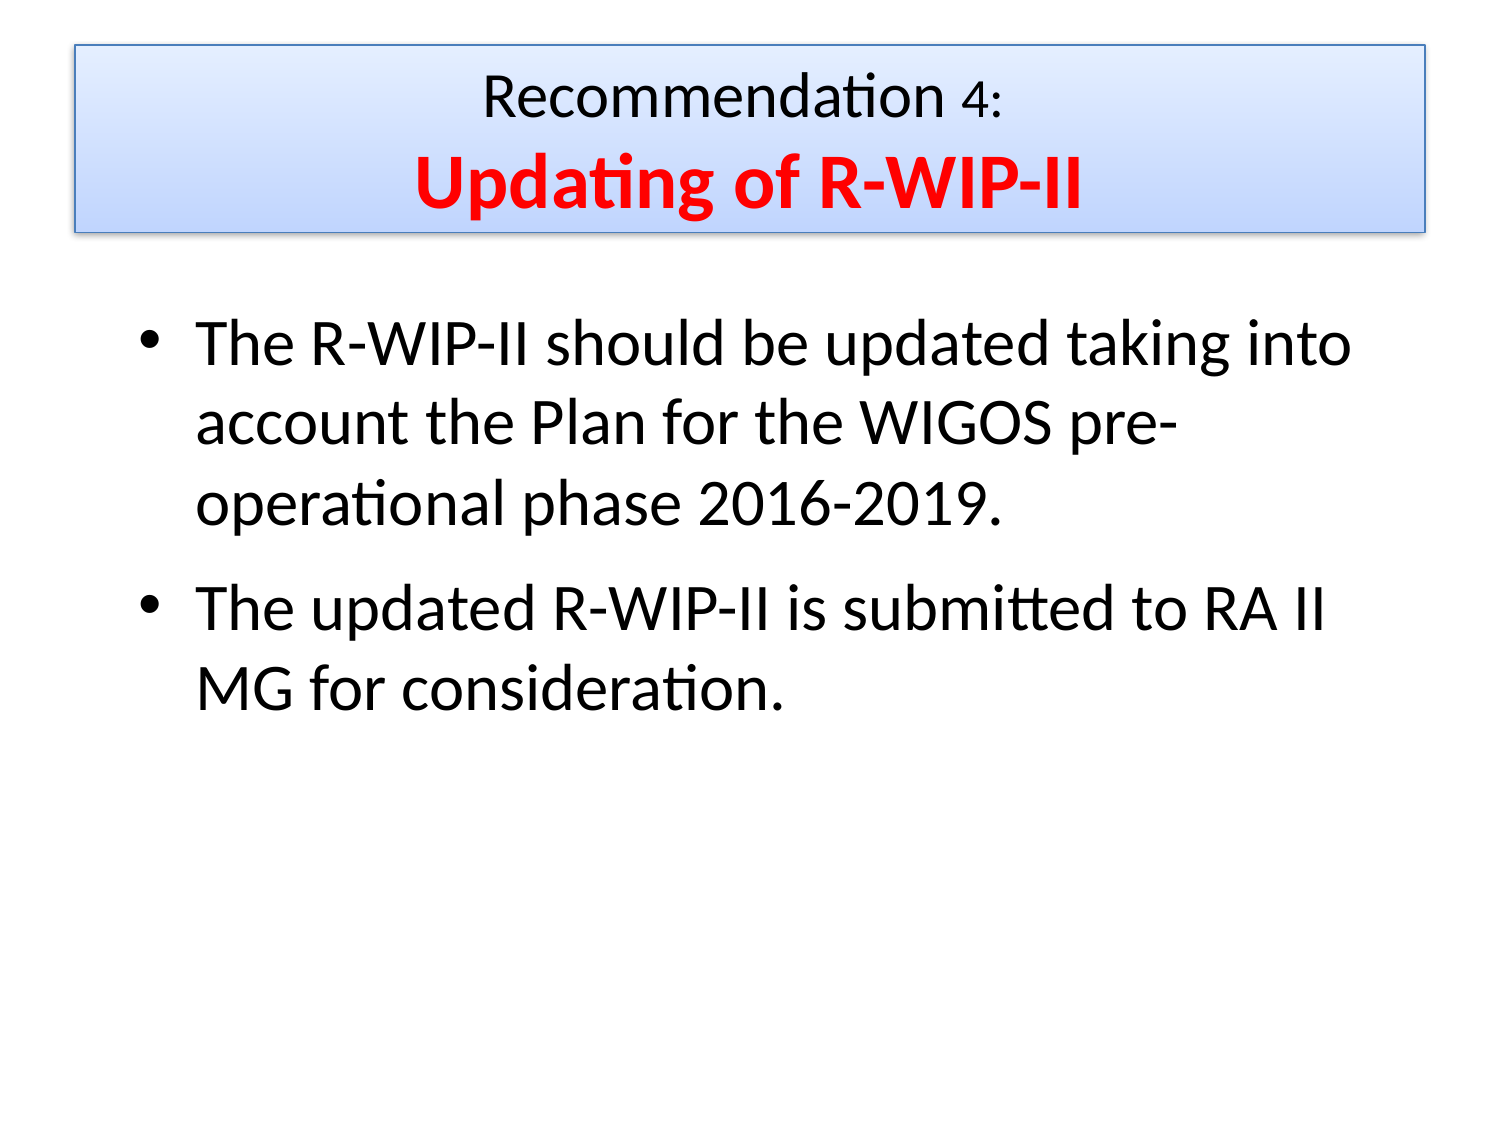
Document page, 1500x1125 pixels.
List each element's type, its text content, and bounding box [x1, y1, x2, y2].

list The R-WIP-II should be updated taking into account the Plan for the WIGOS pre-operational phase 2016-2019. The updated R-WIP-II is submitted to RA II MG for consideration. [123, 290, 1388, 1005]
title Recommendation 4: Updating of R-WIP-II [74, 44, 1426, 233]
